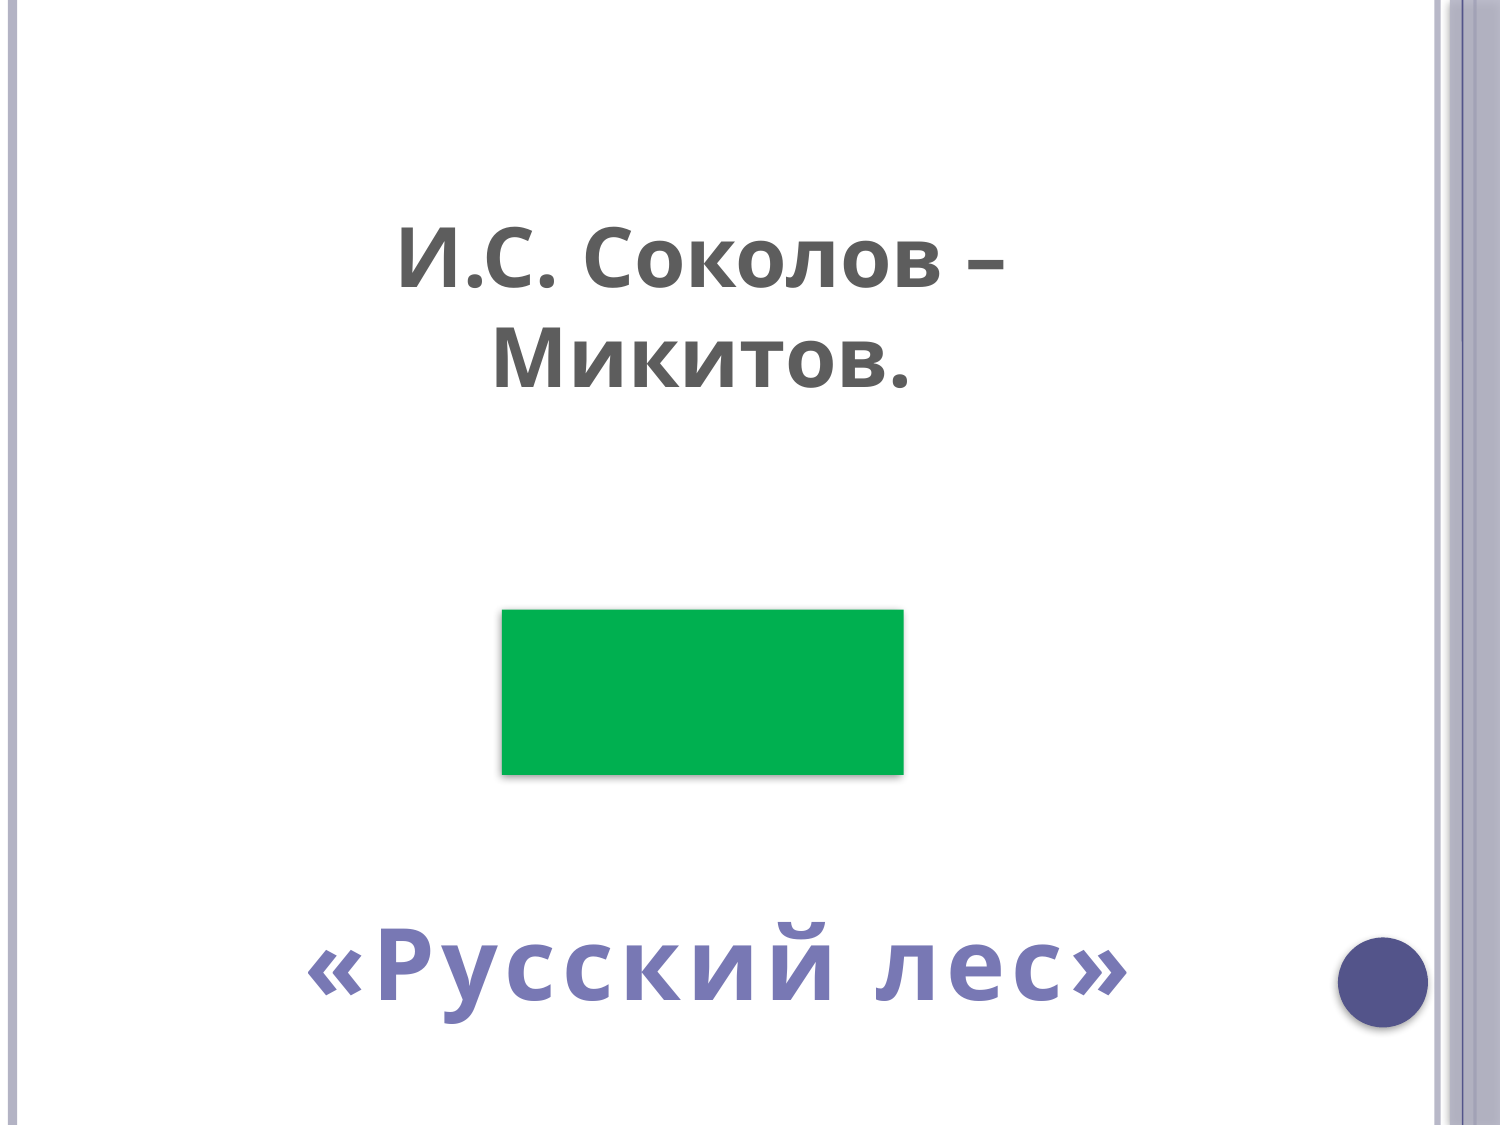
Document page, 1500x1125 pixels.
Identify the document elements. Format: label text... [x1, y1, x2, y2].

text_box «Русский лес» [289, 893, 1148, 1029]
text_box [501, 609, 904, 775]
text_box И.С. Соколов – Микитов. [206, 196, 1197, 412]
list [75, 262, 1300, 1062]
